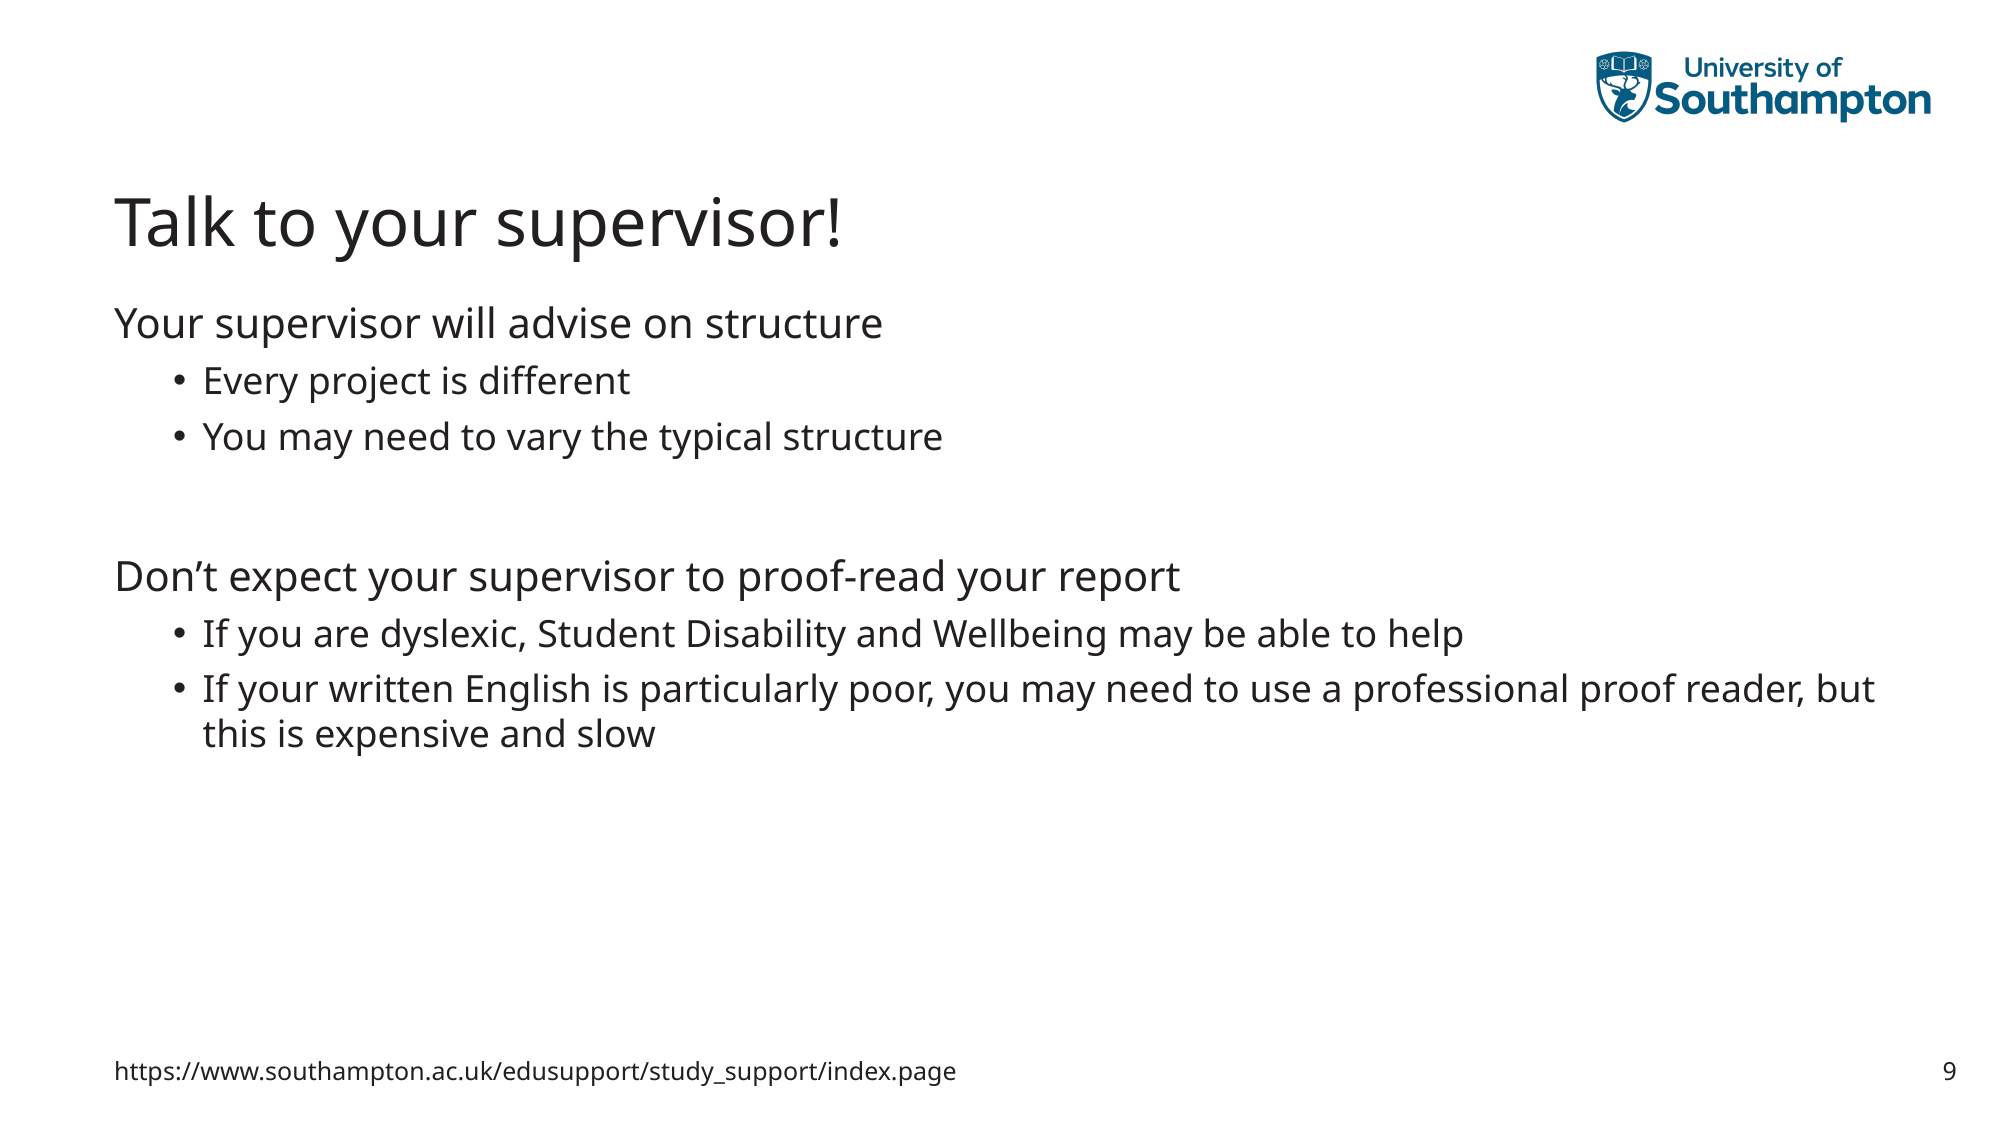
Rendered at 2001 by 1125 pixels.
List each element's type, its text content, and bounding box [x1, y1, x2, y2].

picture [1626, 76, 1636, 88]
picture [1782, 97, 1791, 108]
picture [1847, 97, 1857, 108]
picture [1808, 97, 1815, 113]
title Talk to your supervisor! [102, 113, 1898, 268]
picture [1626, 78, 1648, 111]
picture [1823, 97, 1830, 113]
list https://www.southampton.ac.uk/edusupport/study_support/index.page [102, 1046, 1898, 1096]
picture [1689, 97, 1698, 108]
picture [1890, 97, 1900, 108]
list Your supervisor will advise on structure Every project is different You may need to vary the typical structure Don’t expect your supervisor to proof-read your report If you are dyslexic, Student Disability and Wellbeing may be able to help If your written English is particularly poor, you may need to use a professional proof reader, but this is expensive and slow [102, 290, 1898, 1024]
picture [1730, 97, 1736, 113]
picture [1527, 0, 2000, 220]
picture [1607, 76, 1624, 88]
picture [1600, 80, 1617, 111]
picture [1758, 97, 1766, 113]
